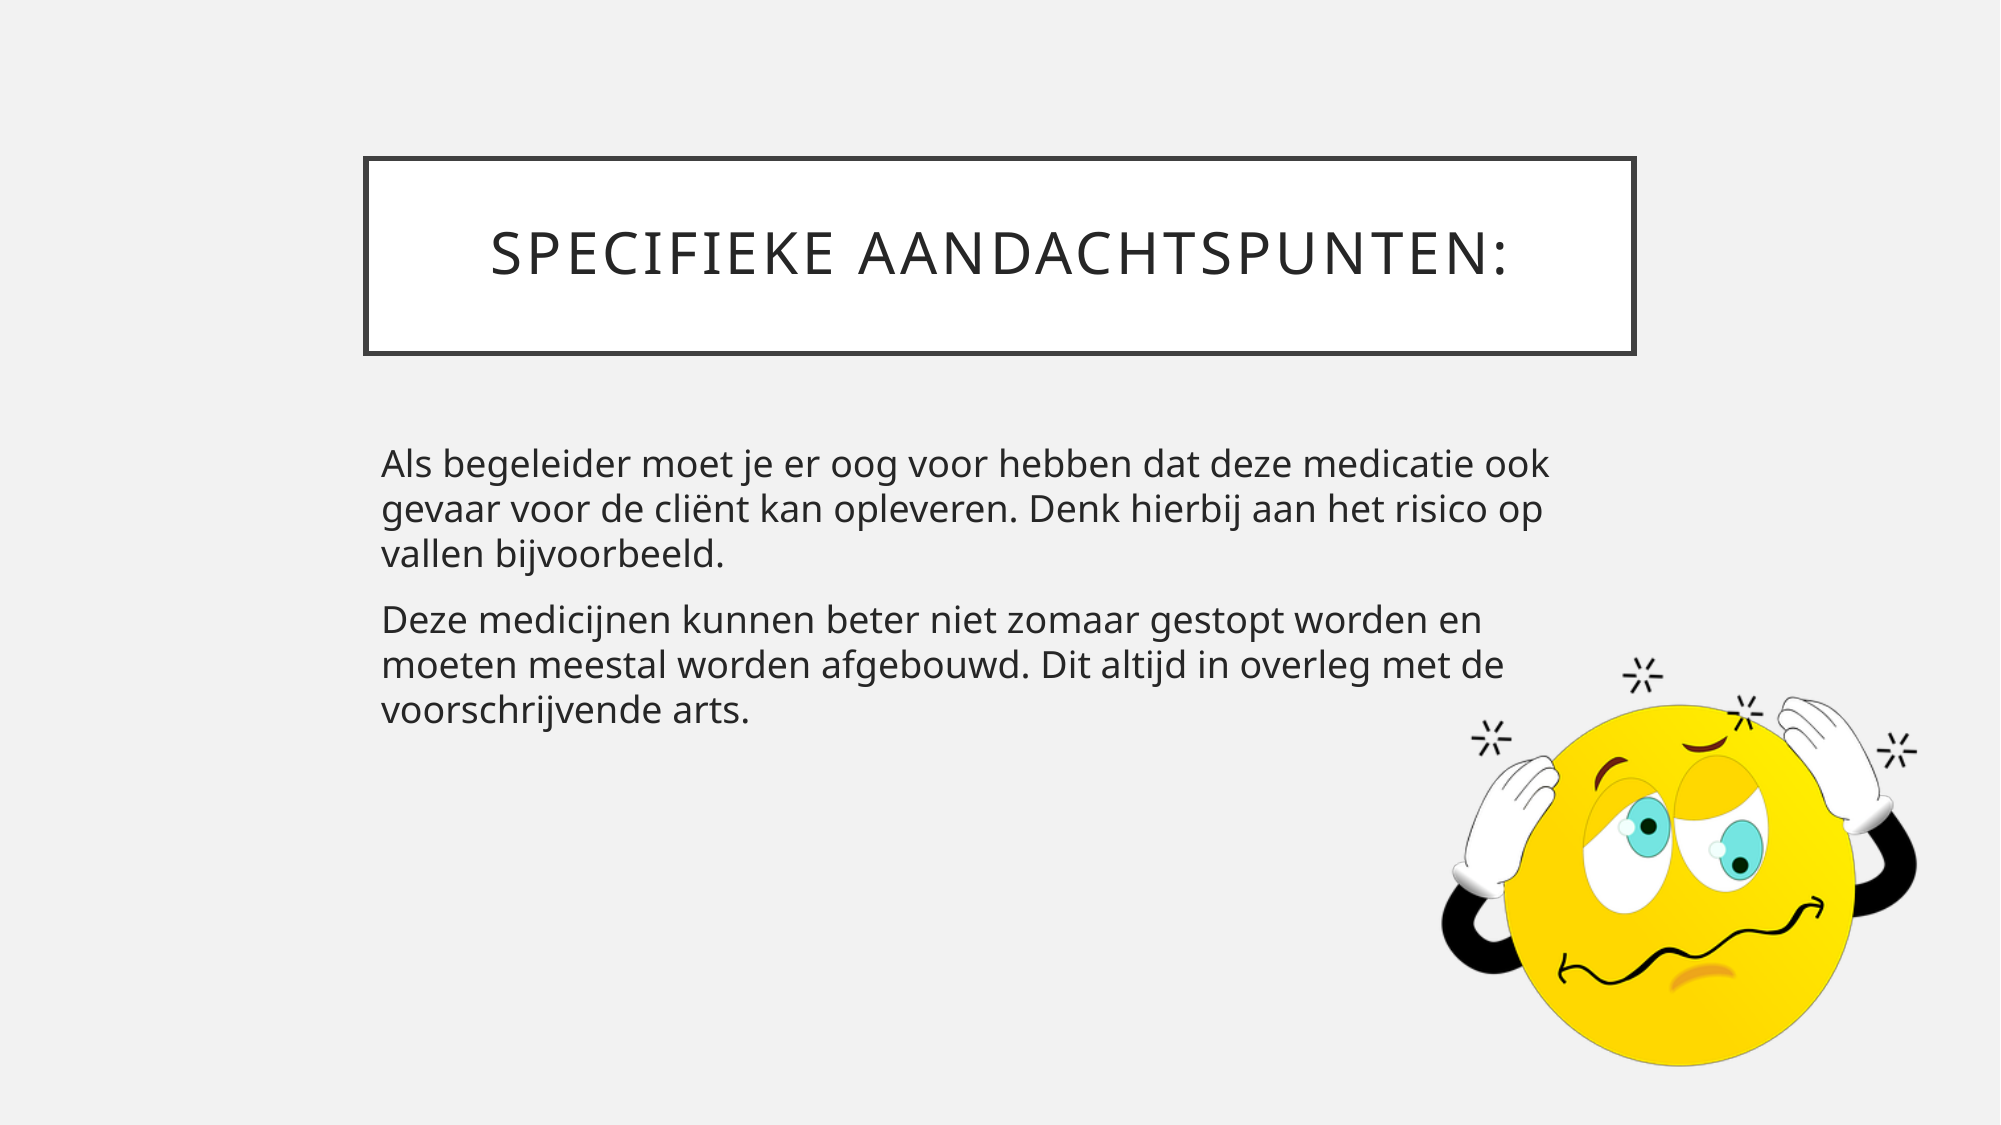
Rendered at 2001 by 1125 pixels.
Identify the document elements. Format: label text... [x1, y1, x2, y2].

list Als begeleider moet je er oog voor hebben dat deze medicatie ook gevaar voor de cliënt kan opleveren. Denk hierbij aan het risico op vallen bijvoorbeeld. Deze medicijnen kunnen beter niet zomaar gestopt worden en moeten meestal worden afgebouwd. Dit altijd in overleg met de voorschrijvende arts. [366, 432, 1634, 942]
title Specifieke aandachtspunten: [363, 156, 1637, 356]
picture [1398, 638, 1966, 1088]
